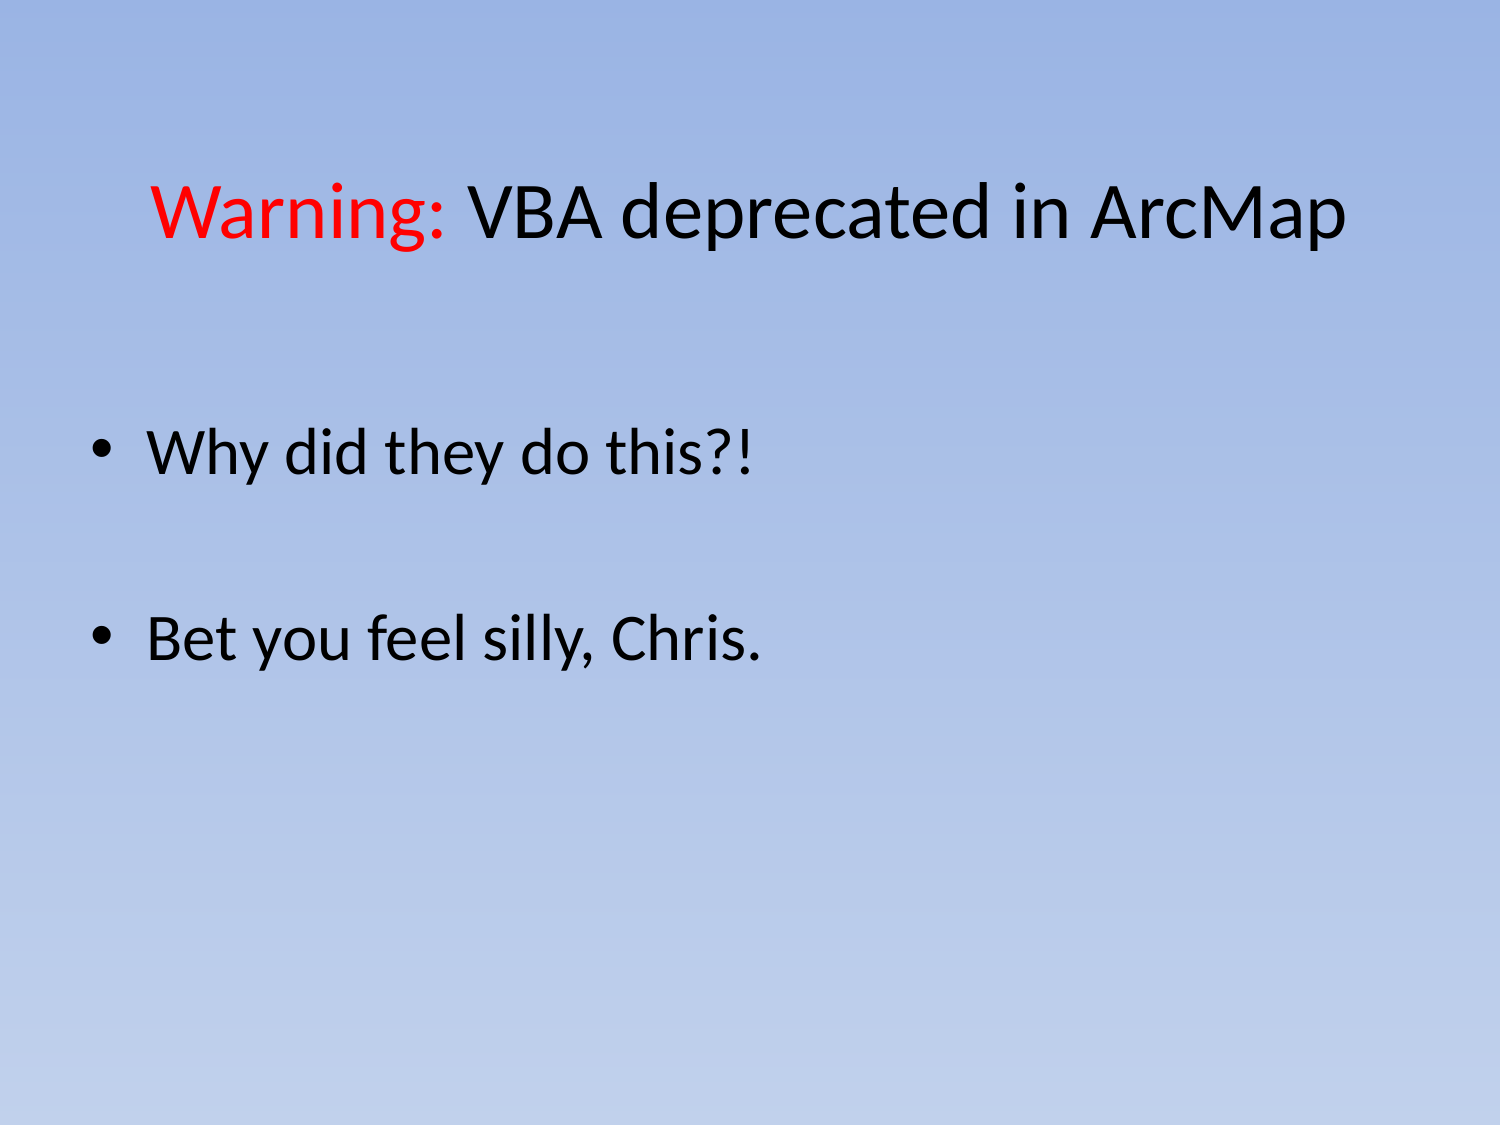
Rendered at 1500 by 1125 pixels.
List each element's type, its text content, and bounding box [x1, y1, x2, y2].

title Warning: VBA deprecated in ArcMap [75, 112, 1425, 300]
list Why did they do this?! Bet you feel silly, Chris. [75, 399, 1425, 1005]
